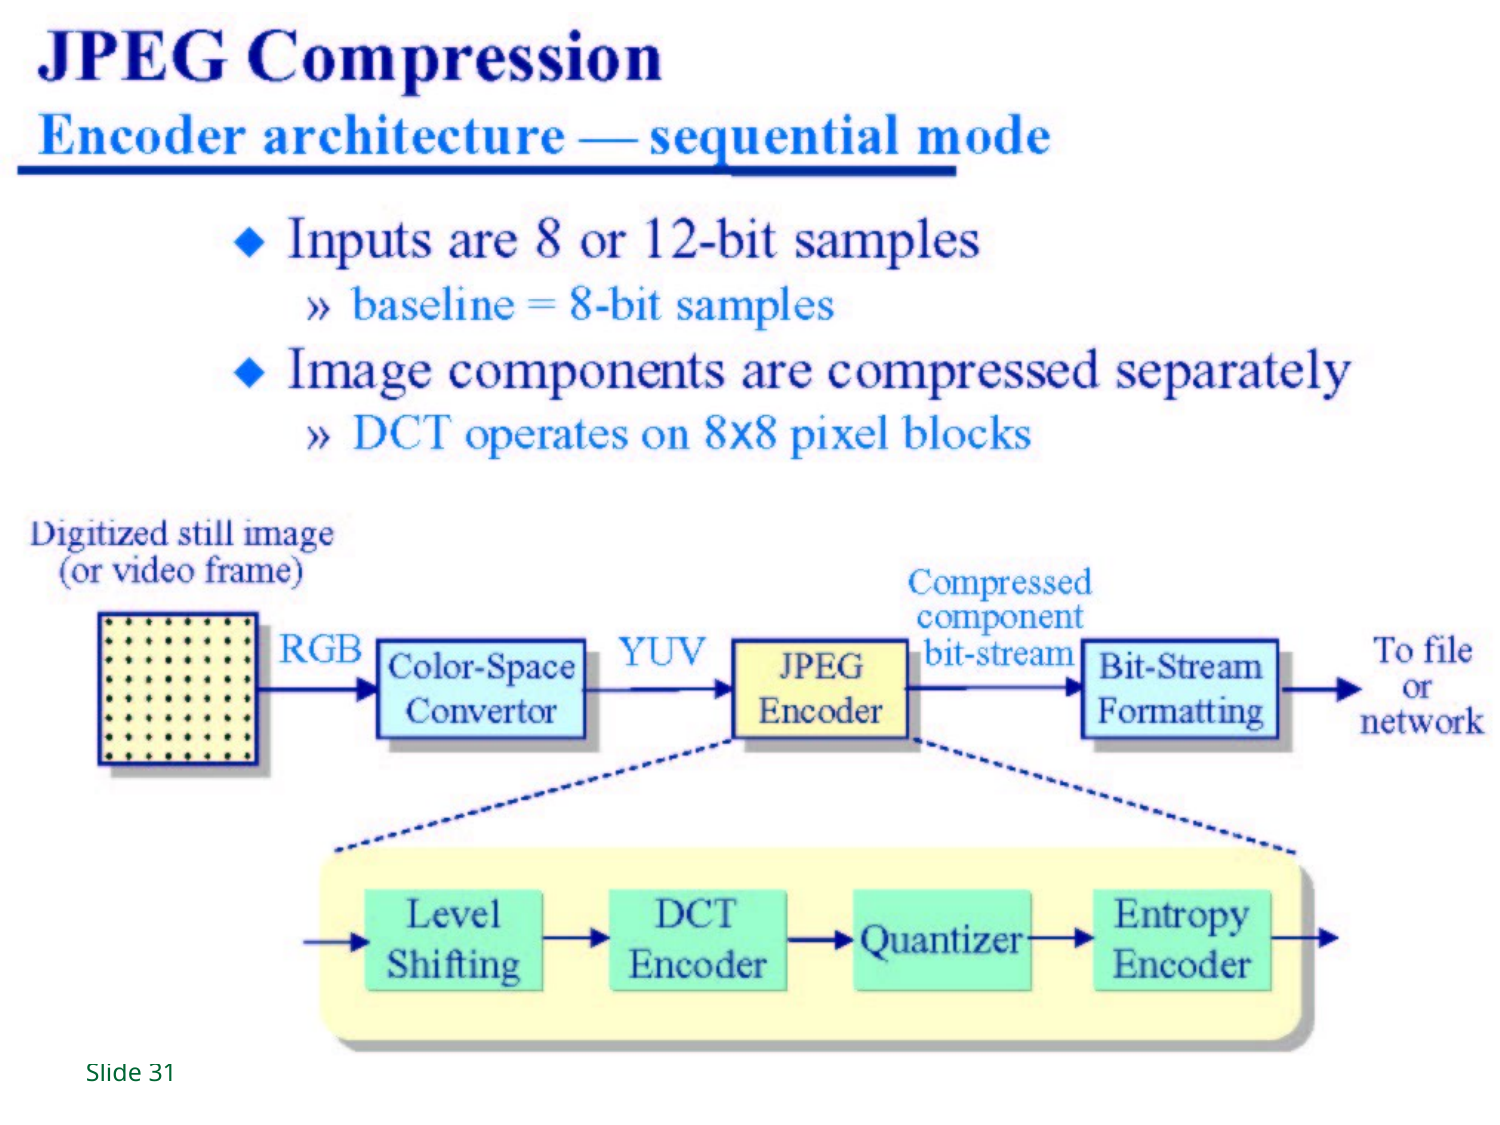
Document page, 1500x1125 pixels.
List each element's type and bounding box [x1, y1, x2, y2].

list [0, 12, 1500, 1064]
